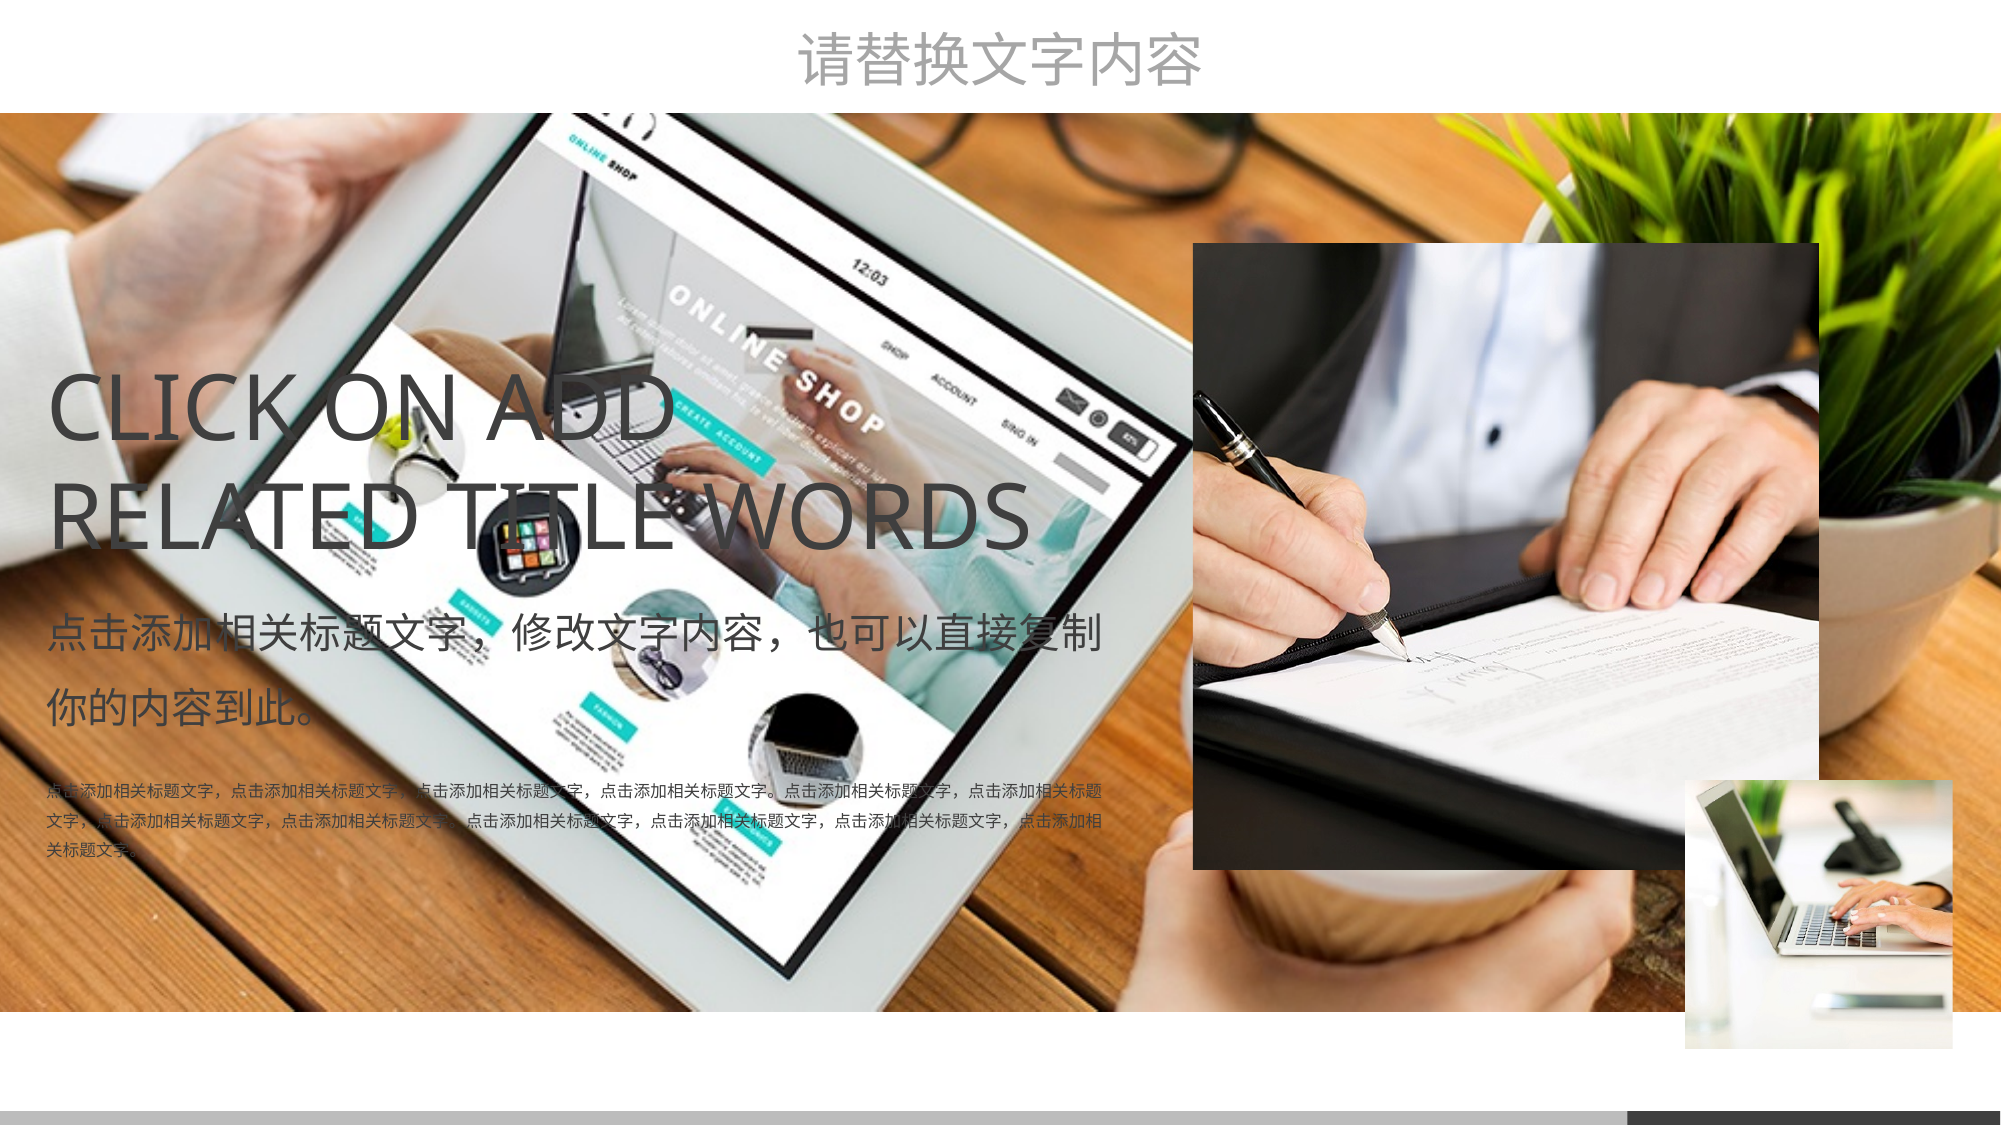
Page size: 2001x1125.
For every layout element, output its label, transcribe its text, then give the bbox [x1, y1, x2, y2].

text_box 请替换文字内容 [765, 2, 1235, 94]
text_box 点击添加相关标题文字，修改文字内容，也可以直接复制你的内容到此。 点击添加相关标题文字，点击添加相关标题文字，点击添加相关标题文字，点击添加相关标题文字。点击添加相关标题文字，点击添加相关标题文字，点击添加相关标题文字，点击添加相关标题文字。点击添加相关标题文字，点击添加相关标题文字，点击添加相关标题文字，点击添加相关标题文字。 [31, 574, 1119, 868]
text_box CLICK ON ADD RELATED TITLE WORDS [31, 340, 1119, 574]
text_box [1192, 243, 1820, 871]
text_box [0, 113, 2000, 1012]
text_box [1684, 780, 1954, 1049]
